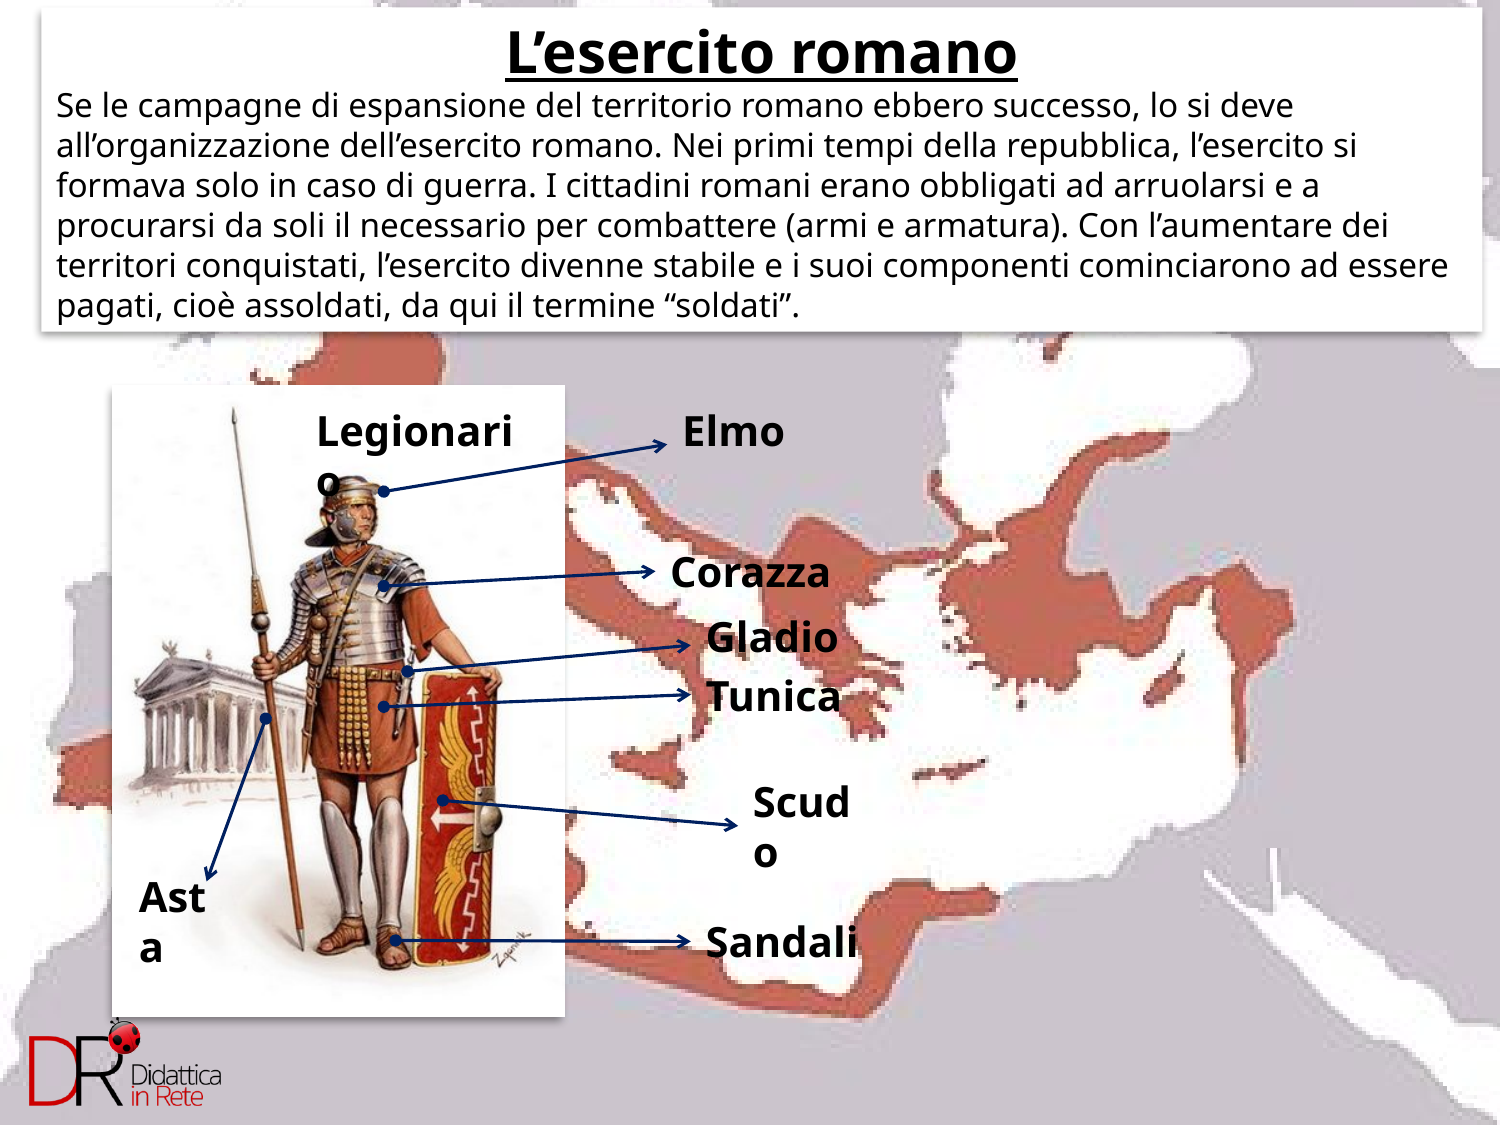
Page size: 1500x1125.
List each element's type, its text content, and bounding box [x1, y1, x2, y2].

picture [0, 0, 1500, 1125]
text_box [383, 571, 656, 587]
text_box Tunica [690, 668, 928, 727]
text_box L’esercito romano Se le campagne di espansione del territorio romano ebbero successo, lo si deve all’organizzazione dell’esercito romano. Nei primi tempi della repubblica, l’esercito si formava solo in caso di guerra. I cittadini romani erano obbligati ad arruolarsi e a procurarsi da soli il necessario per combattere (armi e armatura). Con l’aumentare dei territori conquistati, l’esercito divenne stabile e i suoi componenti cominciarono ad essere pagati, cioè assoldati, da qui il termine “soldati”. [41, 7, 1483, 332]
text_box Corazza [655, 538, 892, 604]
text_box Scudo [738, 768, 892, 884]
text_box Gladio [690, 603, 928, 668]
text_box Sandali [690, 908, 916, 974]
text_box Elmo [667, 397, 845, 462]
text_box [407, 644, 692, 672]
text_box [383, 444, 668, 492]
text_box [383, 694, 692, 708]
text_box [206, 718, 266, 882]
